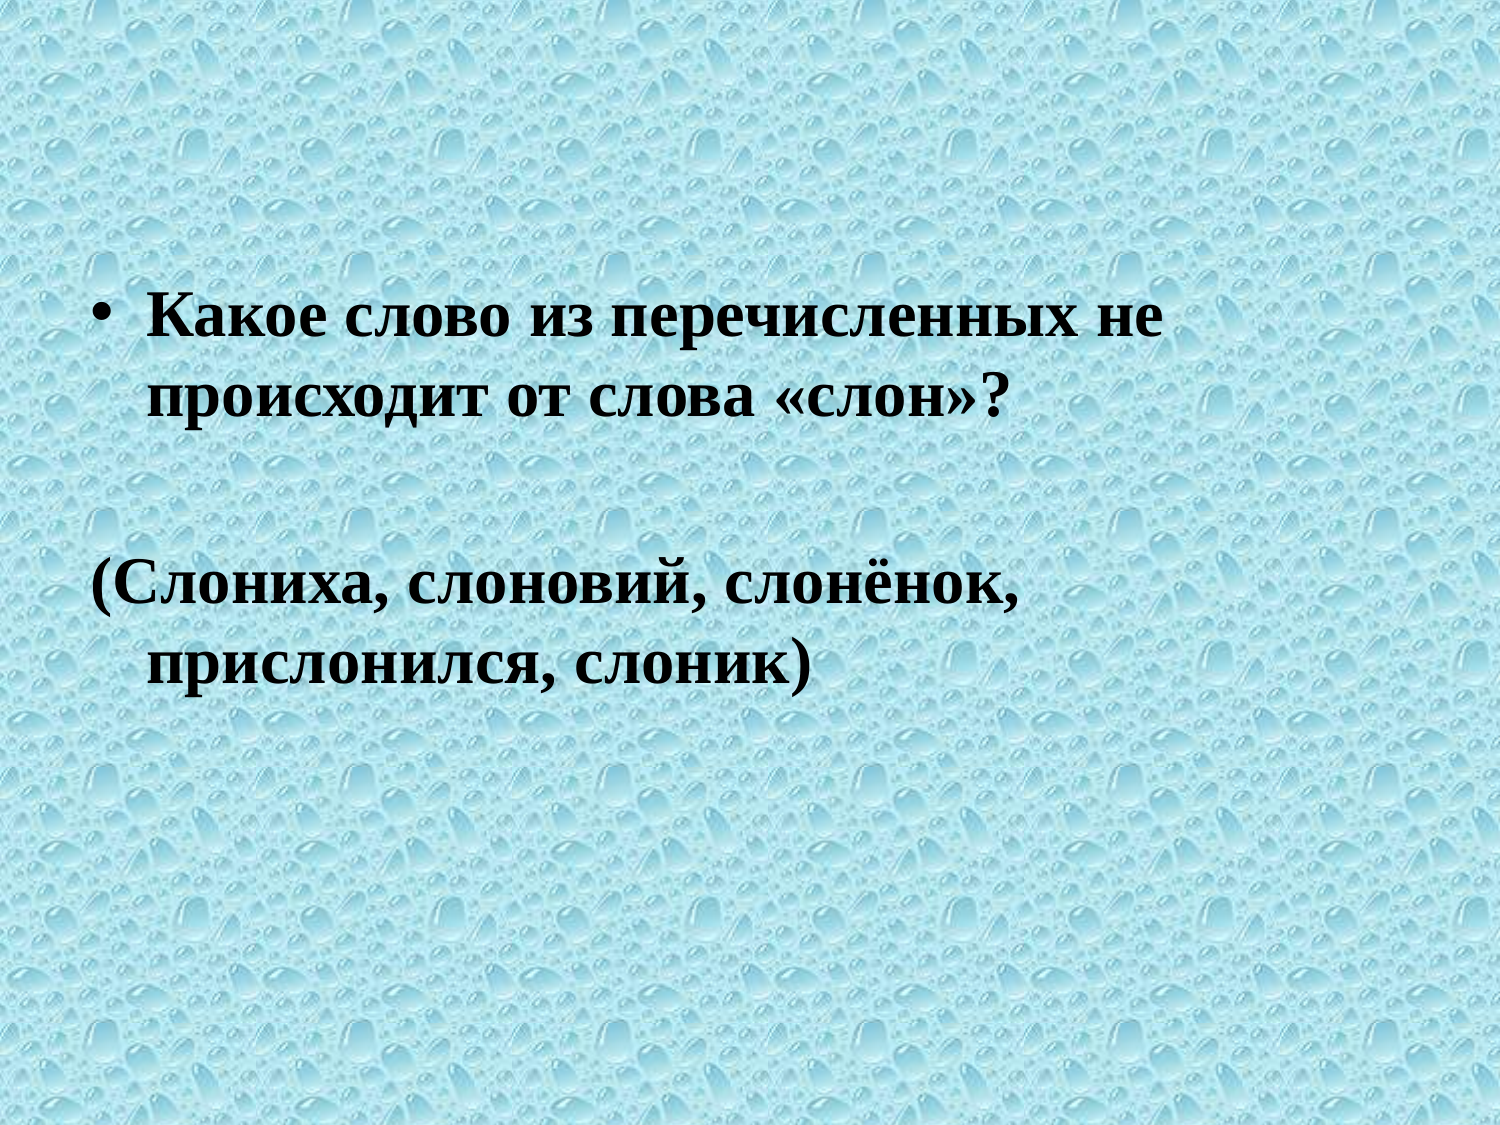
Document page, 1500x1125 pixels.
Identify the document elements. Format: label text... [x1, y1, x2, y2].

picture [0, 0, 1500, 1125]
list Какое слово из перечисленных не происходит от слова «слон»? (Слониха, слоновий, слонёнок, прислонился, слоник) [75, 262, 1425, 1005]
